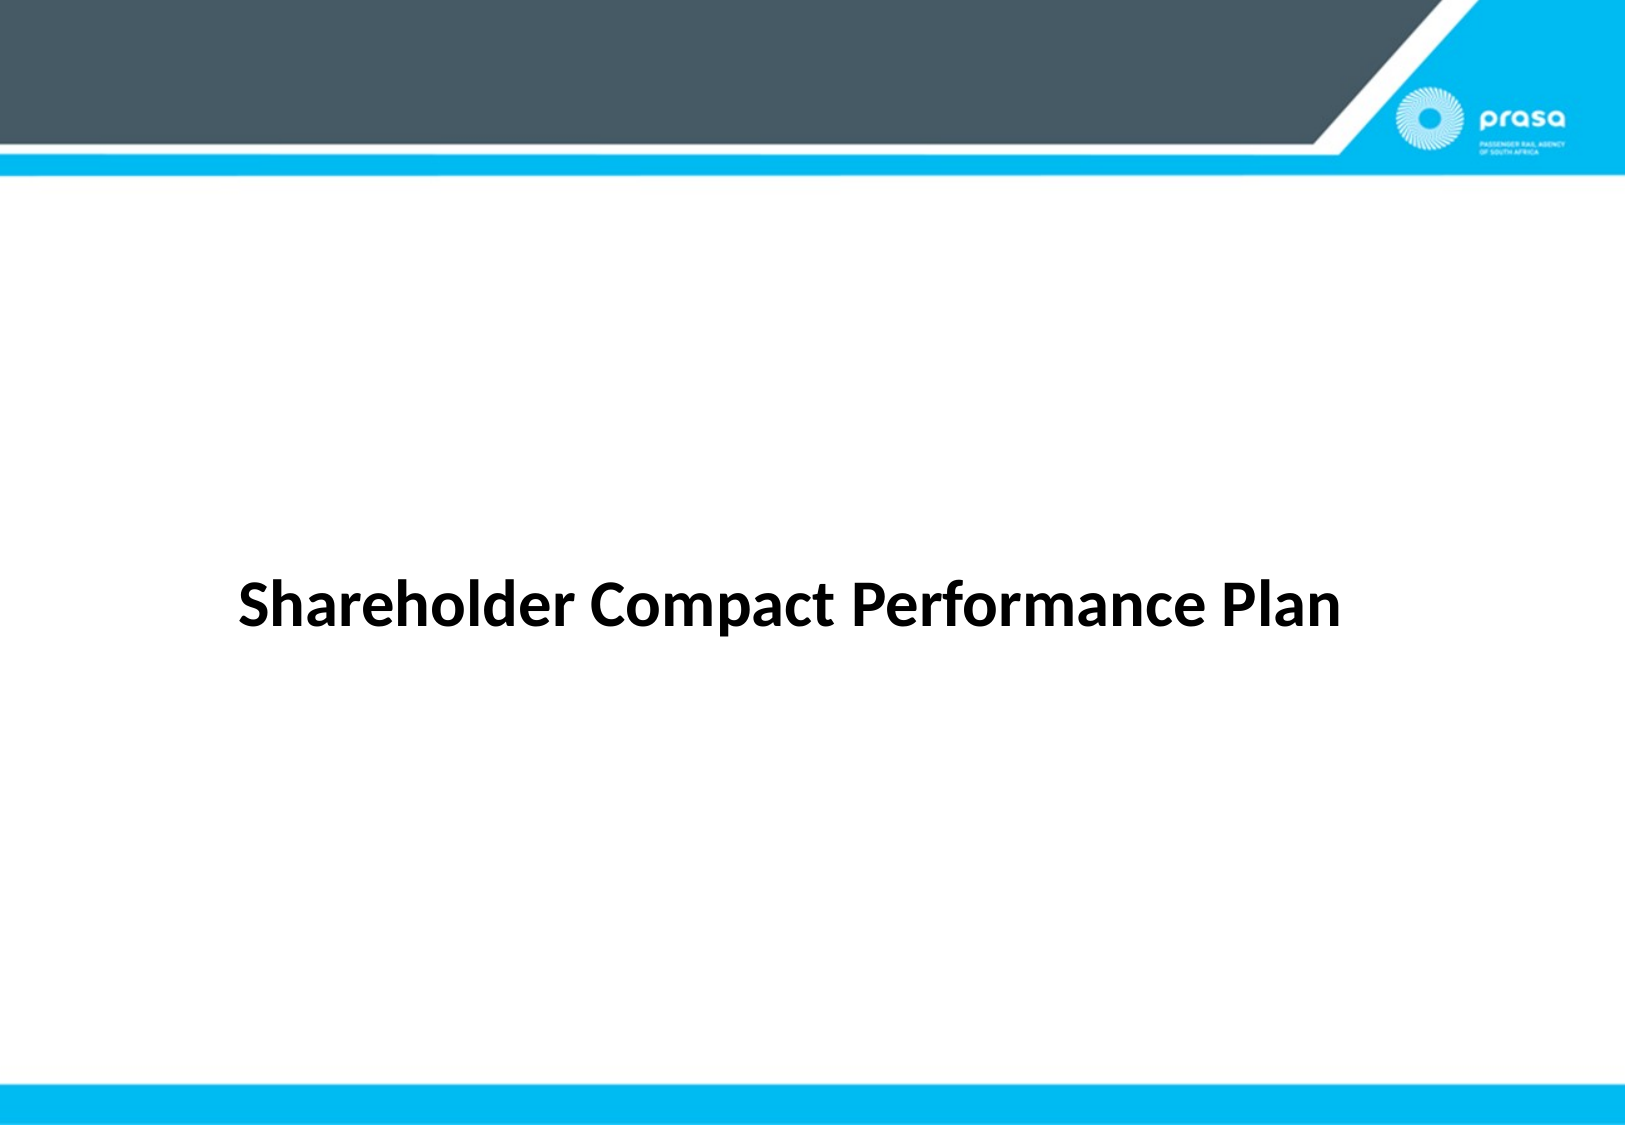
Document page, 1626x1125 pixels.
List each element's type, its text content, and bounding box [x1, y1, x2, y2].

picture [1396, 87, 1464, 150]
picture [1479, 141, 1538, 155]
picture [0, 0, 1479, 156]
picture [1538, 141, 1565, 147]
picture [0, 174, 1625, 1085]
picture [1479, 110, 1566, 131]
title Shareholder Compact Performance Plan [223, 180, 1625, 649]
